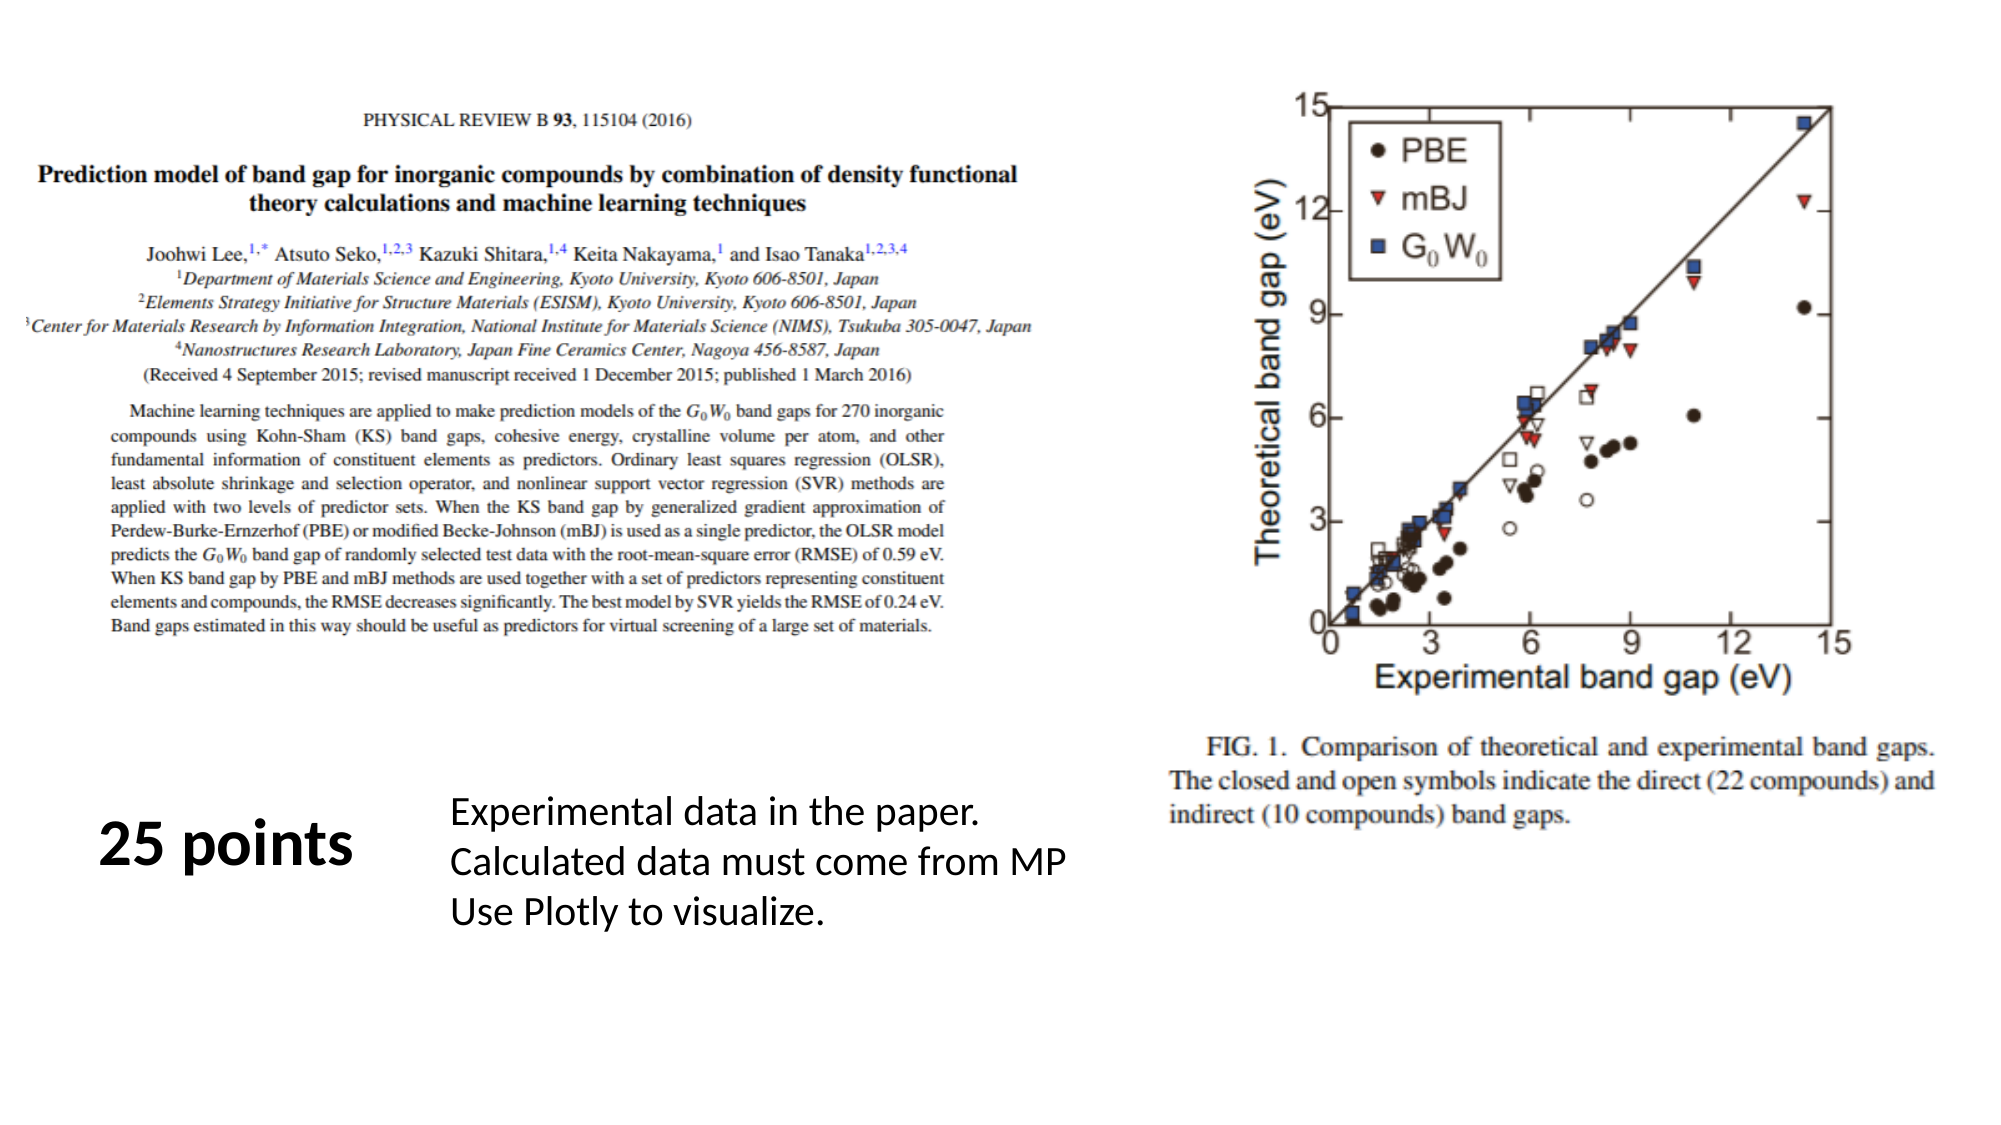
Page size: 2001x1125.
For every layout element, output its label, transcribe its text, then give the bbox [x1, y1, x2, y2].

picture [1120, 72, 1952, 859]
picture [26, 85, 1049, 654]
text_box 25 points [83, 791, 370, 887]
text_box Experimental data in the paper. Calculated data must come from MP Use Plotly to visualize. [435, 776, 1092, 942]
